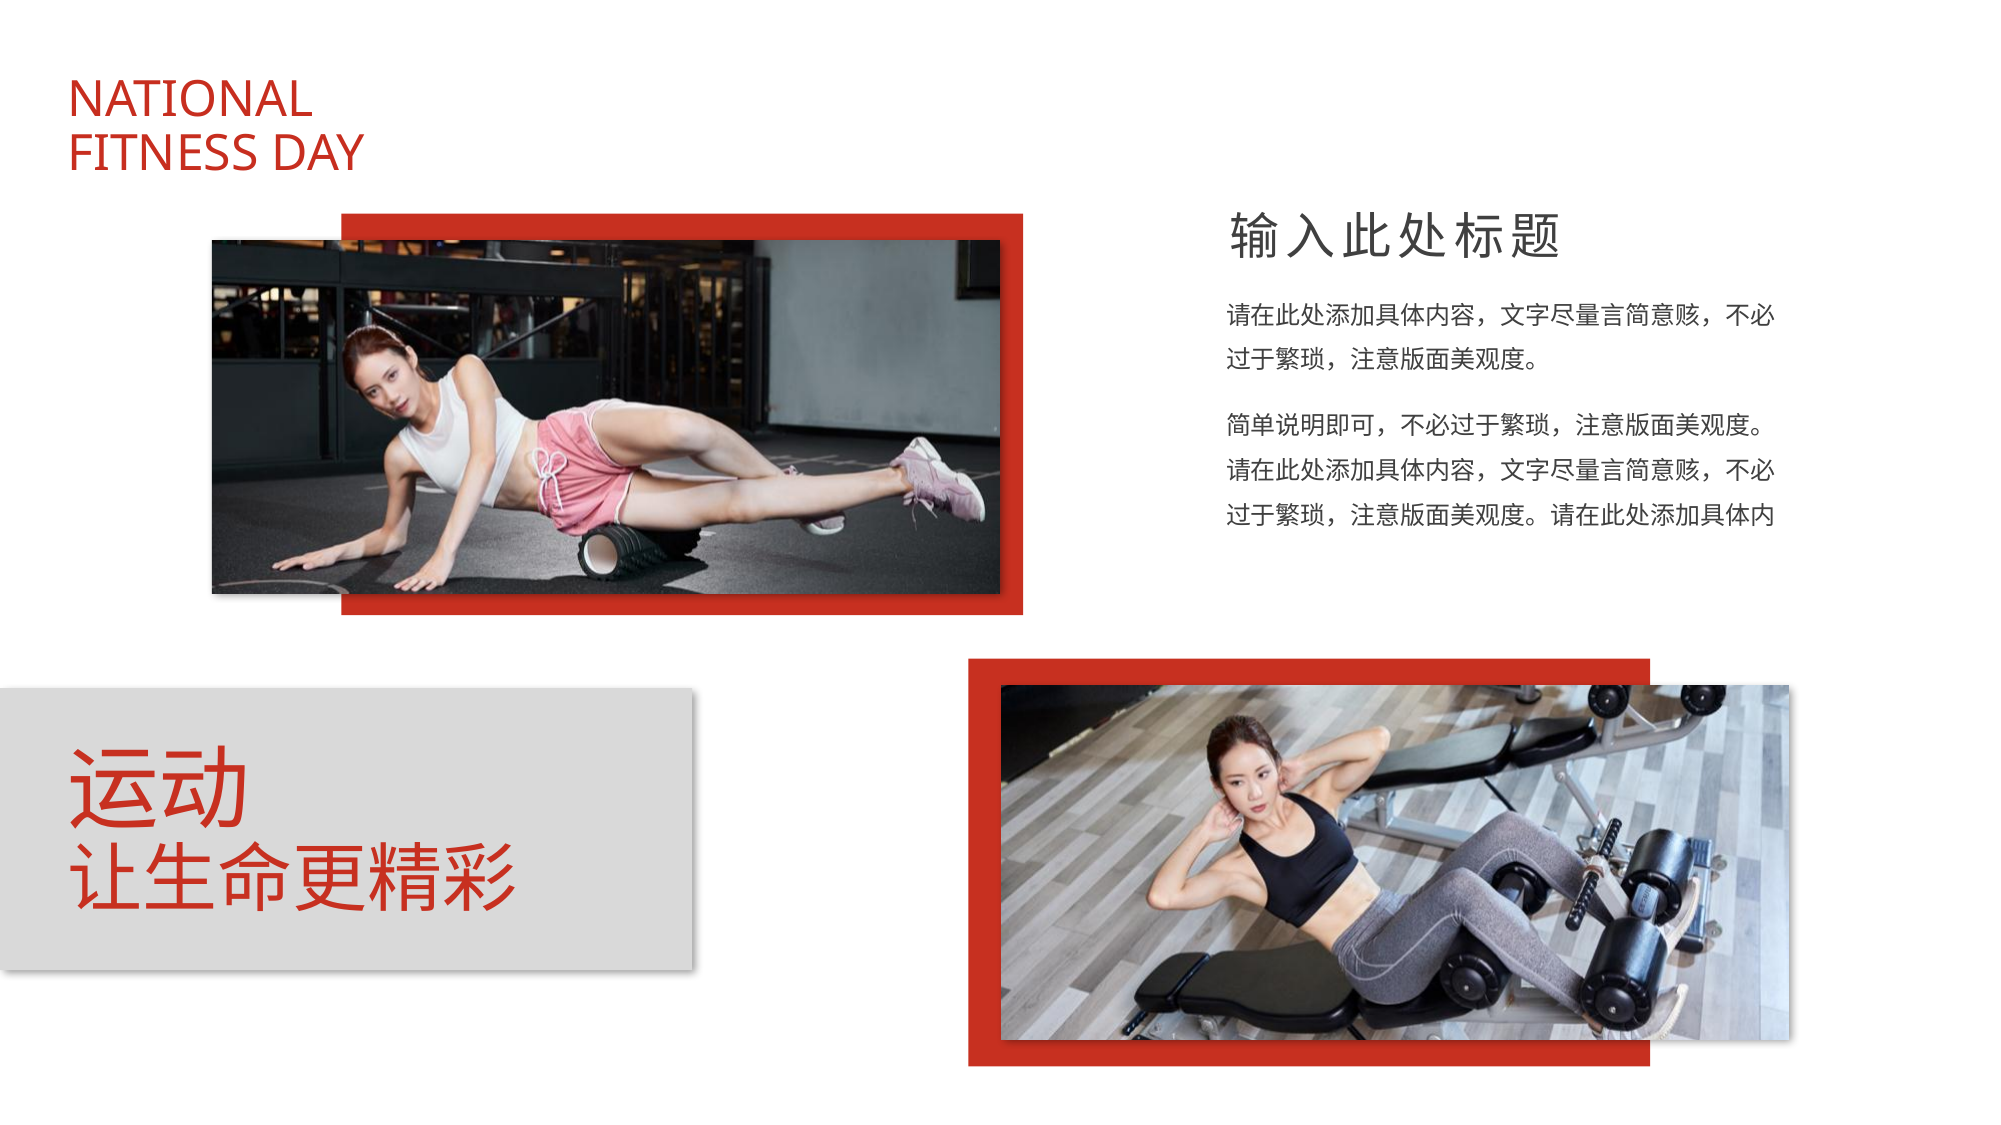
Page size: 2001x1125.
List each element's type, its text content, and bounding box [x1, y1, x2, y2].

text_box 运动 让生命更精彩 [52, 765, 567, 930]
text_box [211, 239, 1001, 594]
text_box 输入此处标题 [1214, 197, 1576, 272]
text_box NATIONAL FITNESS DAY [52, 45, 394, 210]
text_box [340, 213, 1024, 616]
text_box [0, 687, 693, 971]
text_box [1000, 685, 1790, 1040]
text_box 请在此处添加具体内容，文字尽量言简意赅，不必过于繁琐，注意版面美观度。 简单说明即可，不必过于繁琐，注意版面美观度。请在此处添加具体内容，文字尽量言简意赅，不必过于繁琐，注意版面美观度。请在此处添加具体内 [1211, 276, 1807, 465]
text_box [967, 657, 1651, 1068]
